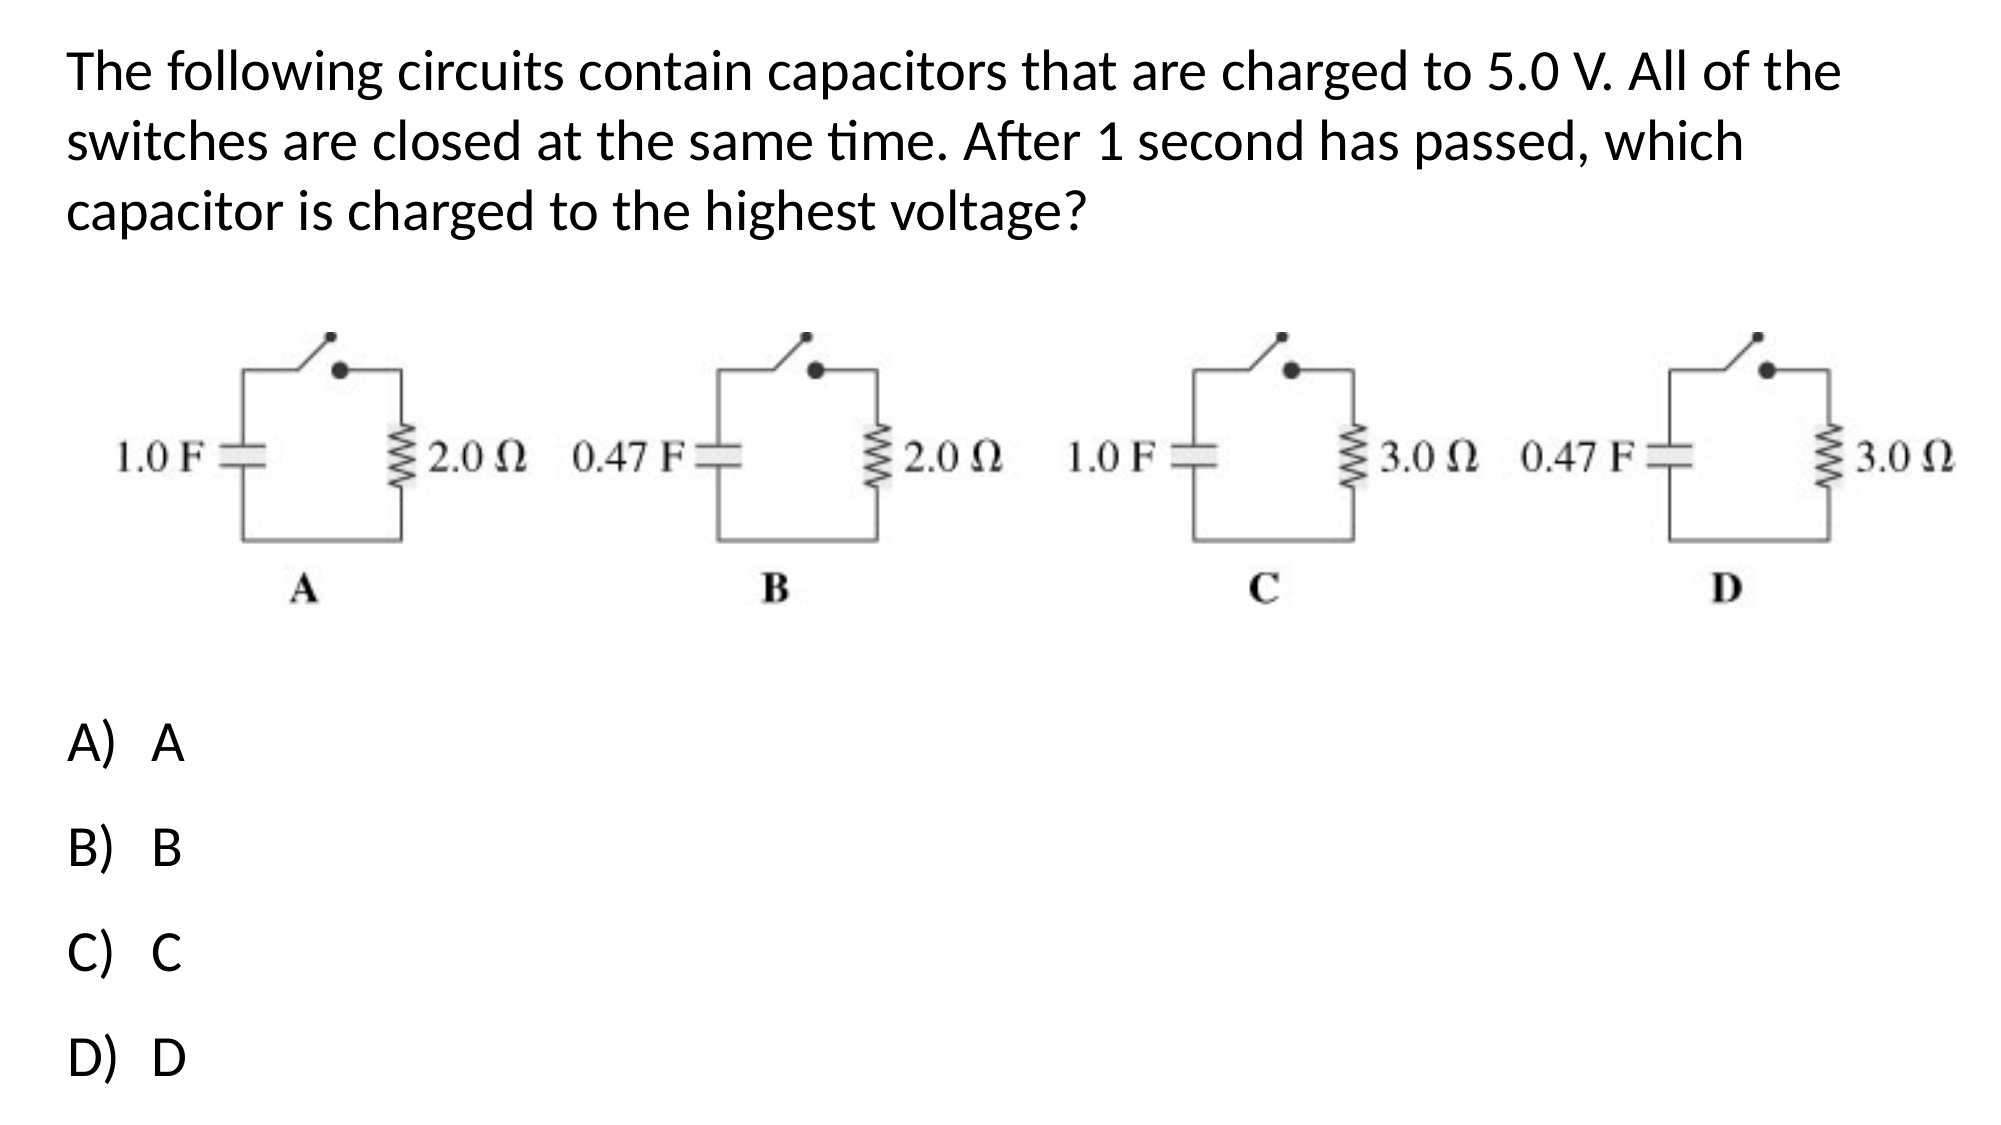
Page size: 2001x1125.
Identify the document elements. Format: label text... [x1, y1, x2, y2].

text_box The following circuits contain capacitors that are charged to 5.0 V. All of the switches are closed at the same time. After 1 second has passed, which capacitor is charged to the highest voltage? [51, 25, 1974, 250]
picture [114, 332, 1956, 613]
text_box A B C D [52, 661, 203, 1096]
